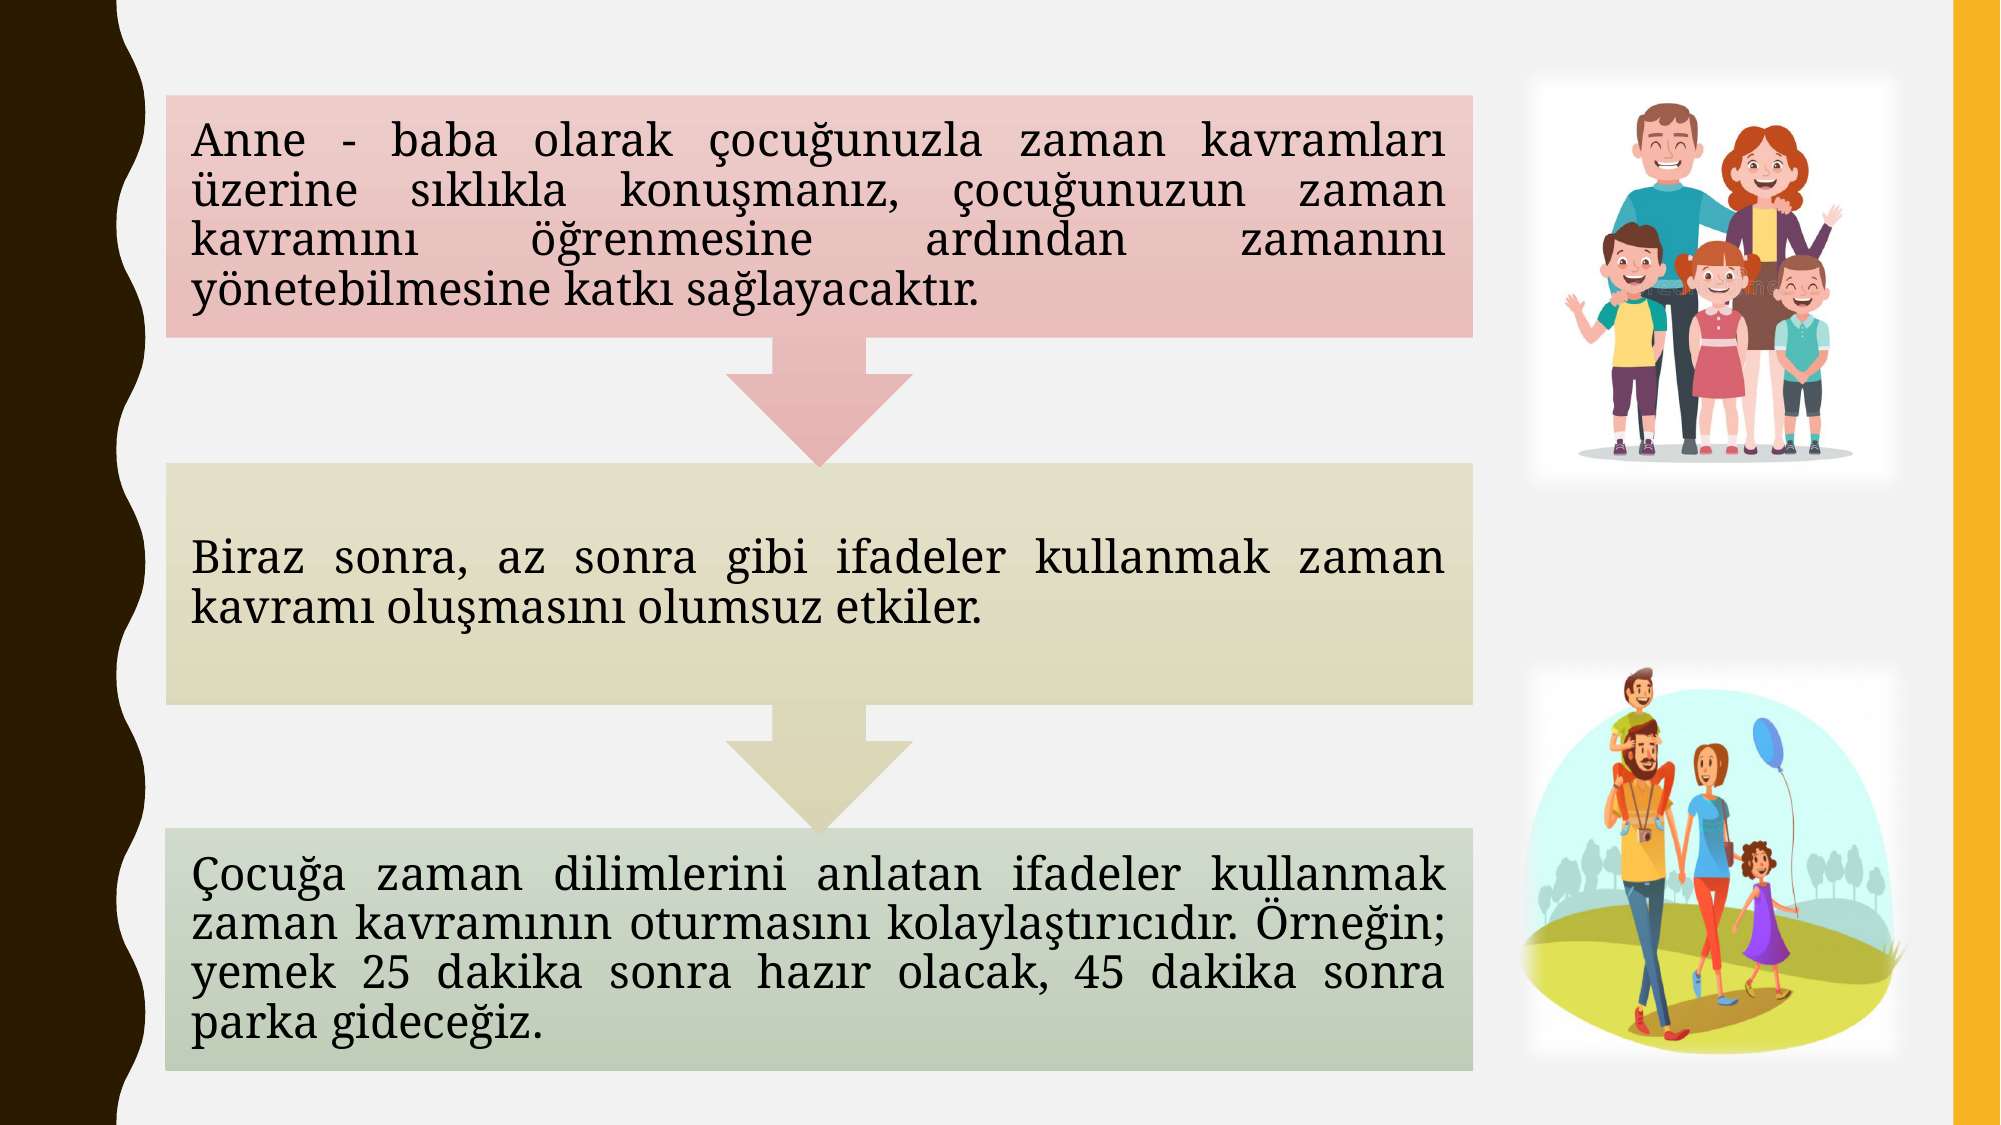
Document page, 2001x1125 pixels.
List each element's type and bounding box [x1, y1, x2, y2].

list [165, 91, 1474, 1071]
picture [1513, 650, 1914, 1073]
picture [1513, 58, 1914, 501]
